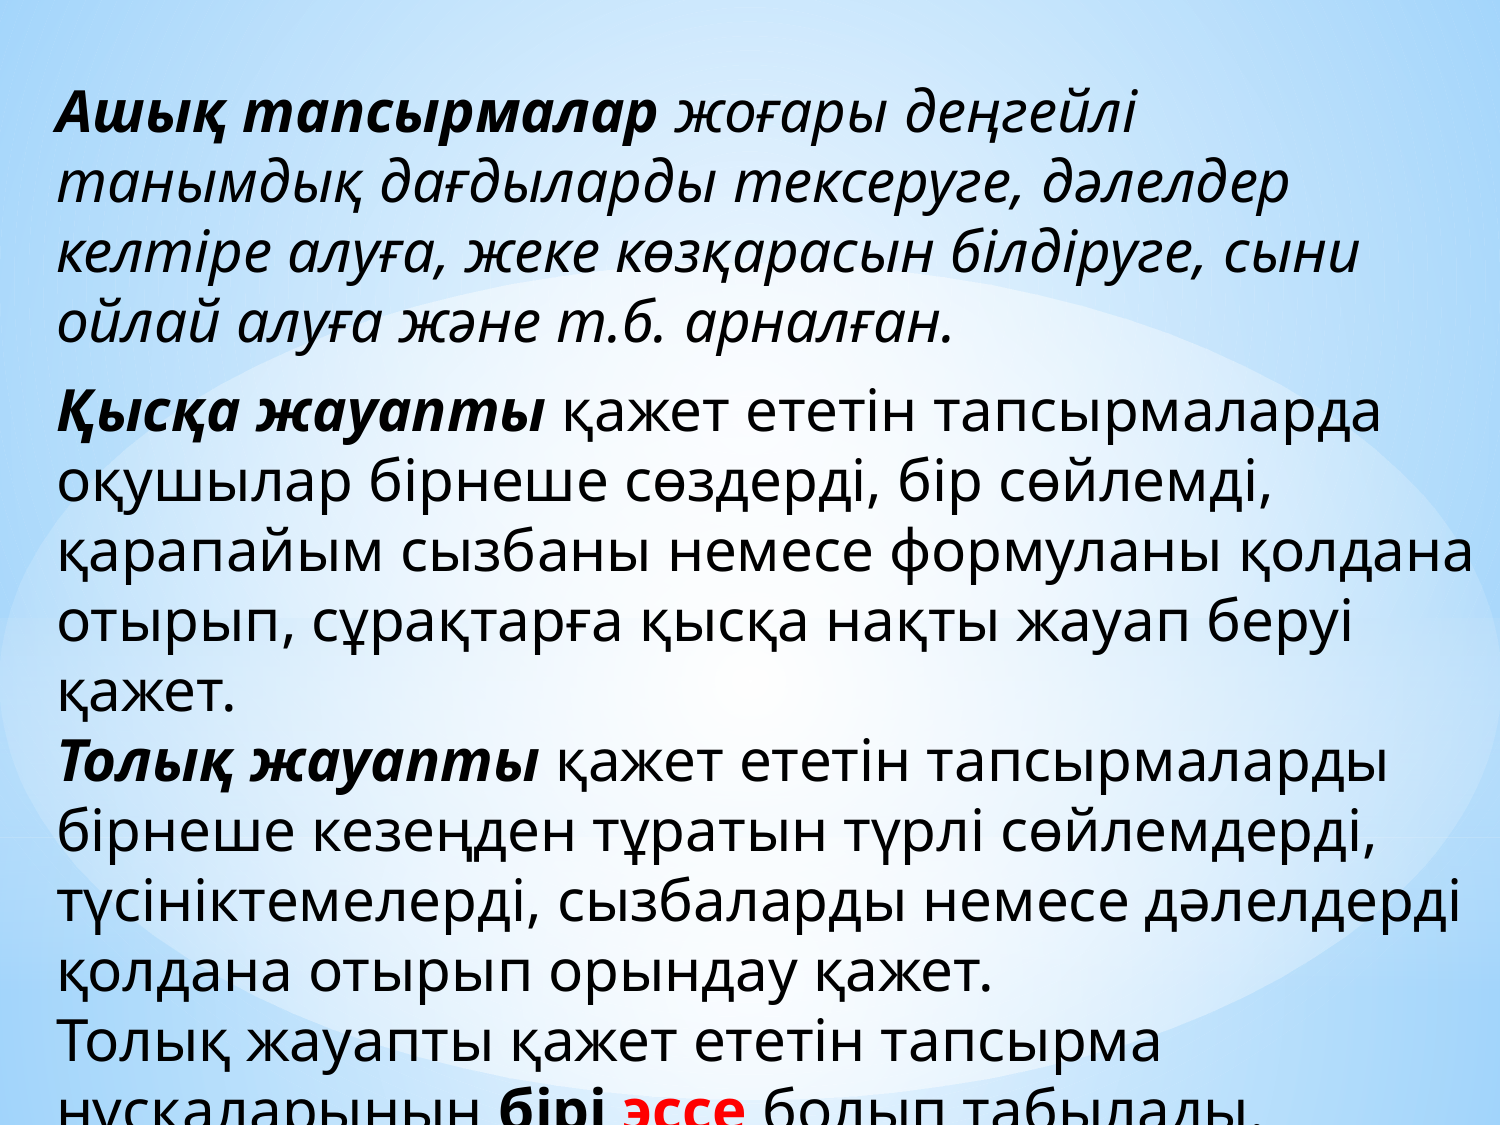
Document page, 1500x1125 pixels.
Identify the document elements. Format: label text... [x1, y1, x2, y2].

text_box Ашық тапсырмалар жоғары деңгейлі танымдық дағдыларды тексеруге, дәлелдер келтіре алуға, жеке көзқарасын білдіруге, сыни ойлай алуға және т.б. арналған. [41, 66, 1424, 361]
text_box Қысқа жауапты қажет ететін тапсырмаларда оқушылар бірнеше сөздерді, бір сөйлемді, қарапайым сызбаны немесе формуланы қолдана отырып, сұрақтарға қысқа нақты жауап беруі қажет. Толық жауапты қажет ететін тапсырмаларды бірнеше кезеңден тұратын түрлі сөйлемдерді, түсініктемелерді, сызбаларды немесе дәлелдерді қолдана отырып орындау қажет. Толық жауапты қажет ететін тапсырма нұсқаларының бірі эссе болып табылады. [41, 366, 1500, 1125]
